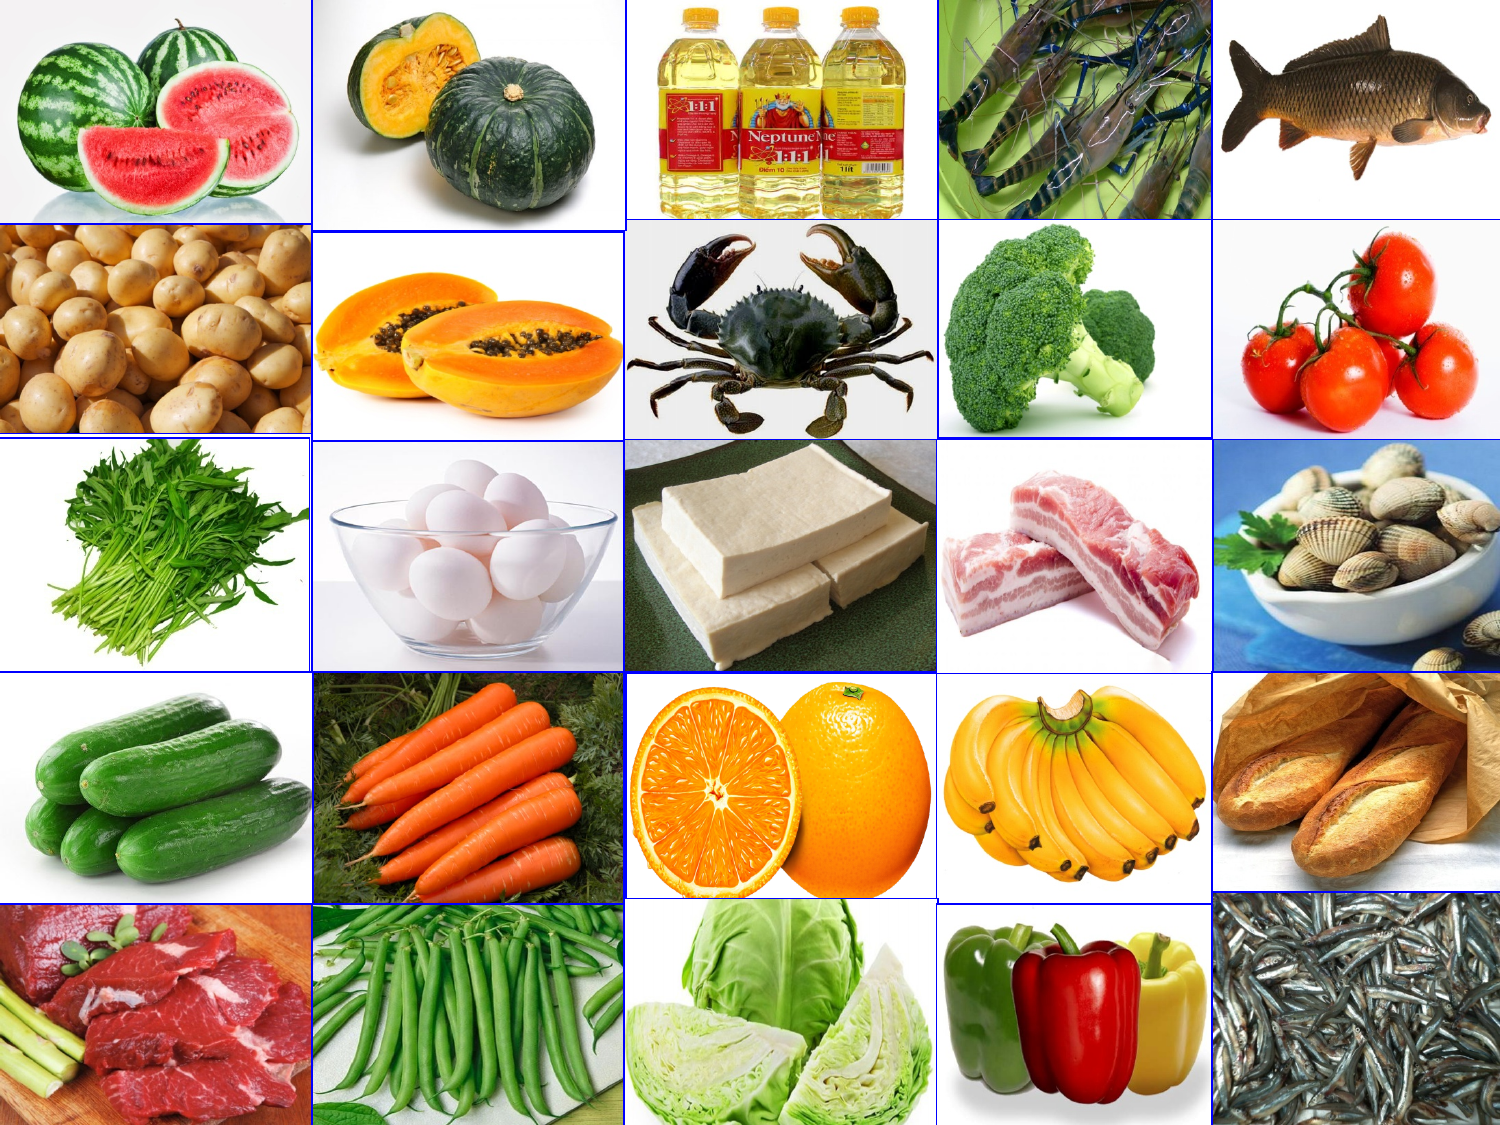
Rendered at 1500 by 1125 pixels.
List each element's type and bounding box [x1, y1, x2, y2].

text_box [0, 0, 1500, 1125]
